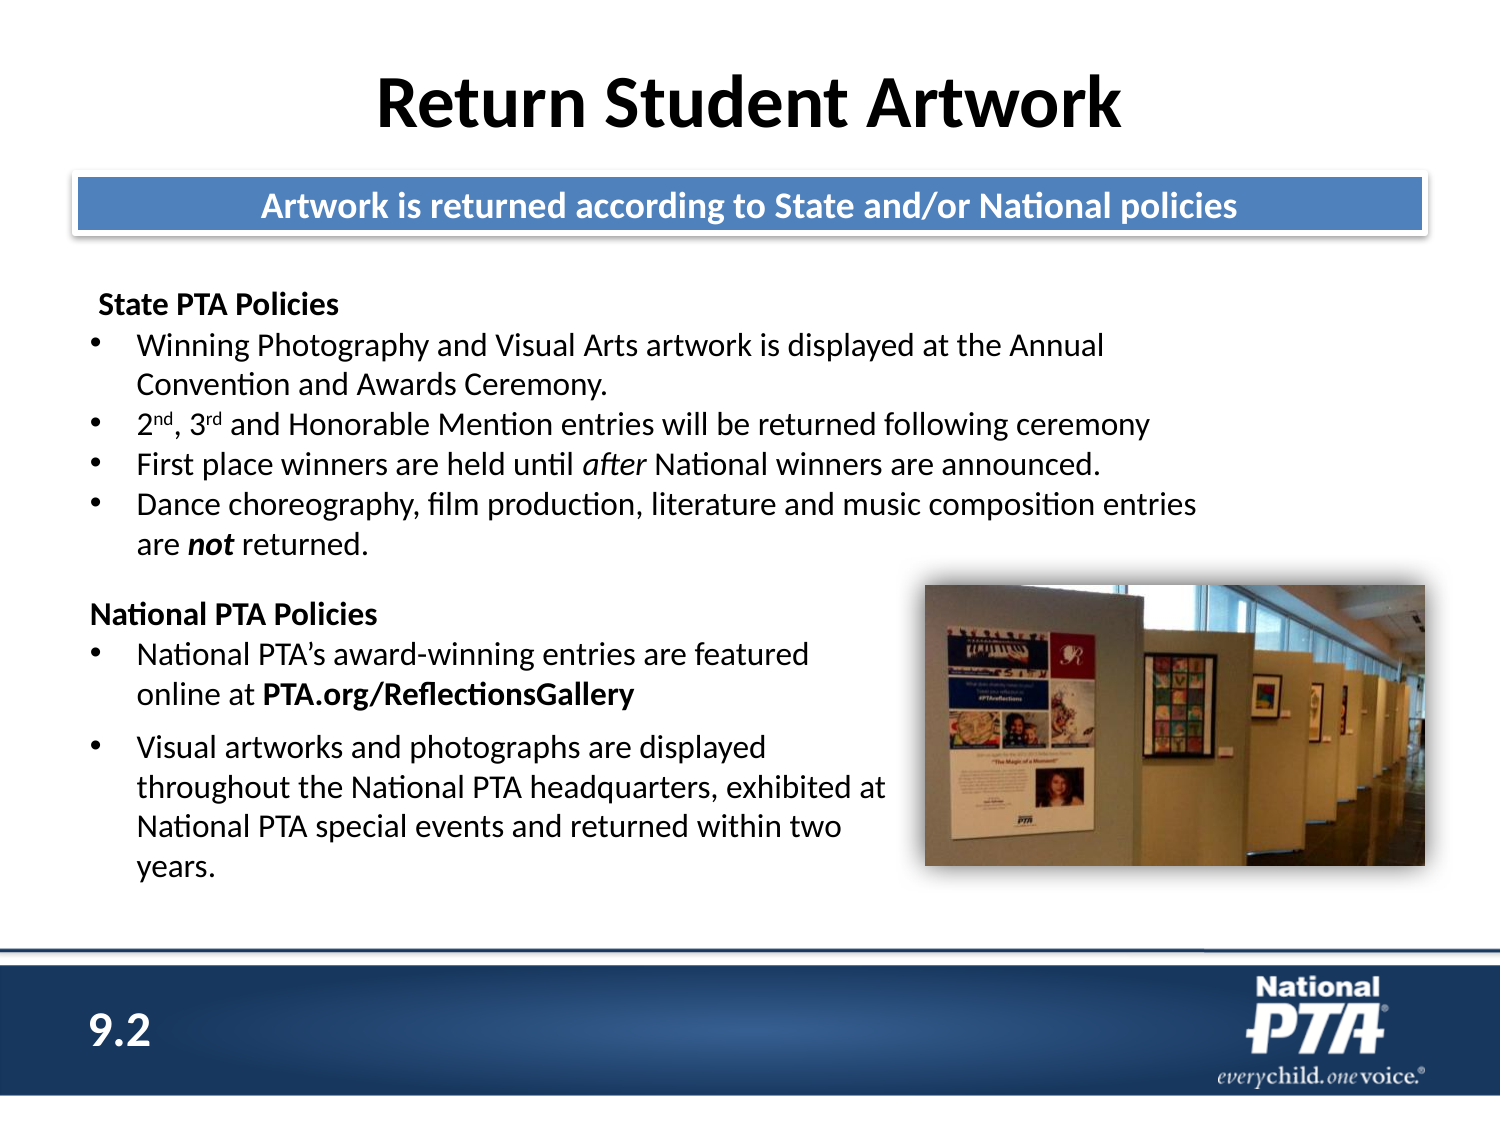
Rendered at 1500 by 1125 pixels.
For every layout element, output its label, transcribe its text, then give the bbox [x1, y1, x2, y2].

title Return Student Artwork [75, 45, 1425, 169]
picture [0, 945, 1500, 1096]
text_box State PTA Policies Winning Photography and Visual Arts artwork is displayed at the Annual Convention and Awards Ceremony. 2nd, 3rd and Honorable Mention entries will be returned following ceremony First place winners are held until after National winners are announced. Dance choreography, film production, literature and music composition entries are not returned. [75, 270, 1263, 570]
picture [925, 584, 1426, 866]
text_box 9.2 [72, 988, 178, 1064]
text_box National PTA Policies National PTA’s award-winning entries are featured online at PTA.org/ReflectionsGallery Visual artworks and photographs are displayed throughout the National PTA headquarters, exhibited at National PTA special events and returned within two years. [75, 585, 911, 892]
text_box Artwork is returned according to State and/or National policies [72, 170, 1428, 236]
